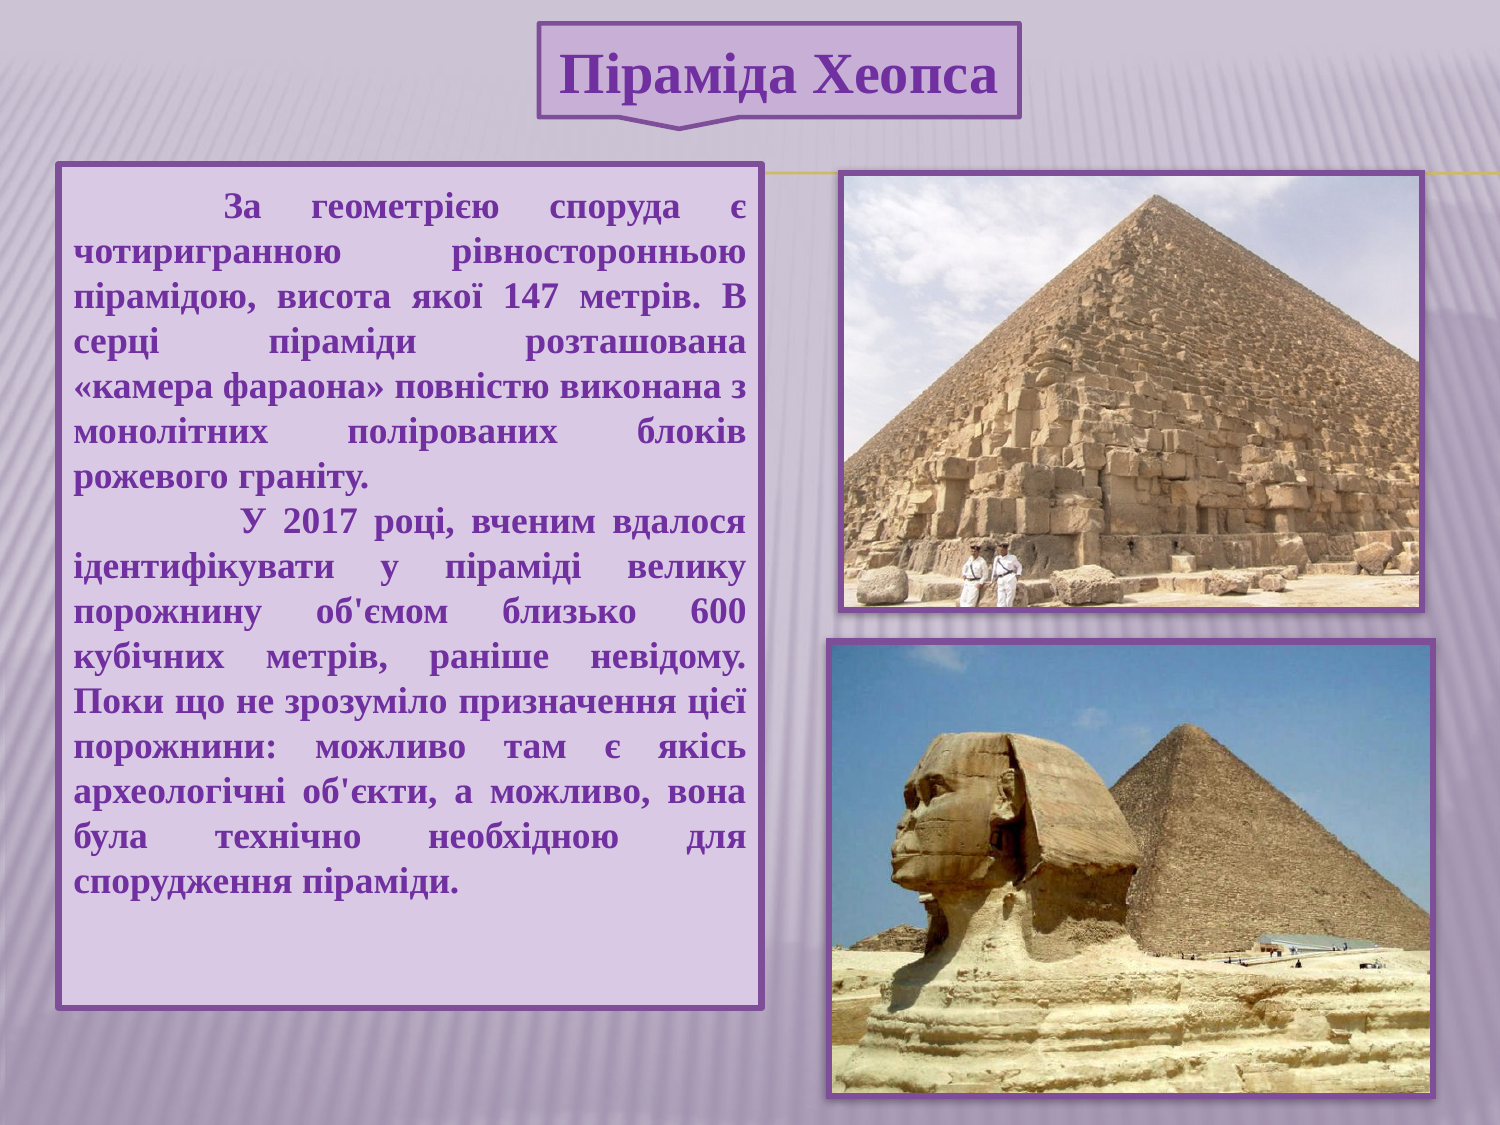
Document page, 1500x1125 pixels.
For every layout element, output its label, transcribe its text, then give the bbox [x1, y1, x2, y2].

text_box Піраміда Хеопса [537, 21, 1022, 131]
picture [831, 644, 1430, 1093]
picture [843, 175, 1420, 607]
text_box За геометрією споруда є чотиригранною рівносторонньою пірамідою, висота якої 147 метрів. В серці піраміди розташована «камера фараона» повністю виконана з монолітних полірованих блоків рожевого граніту. У 2017 році, вченим вдалося ідентифікувати у піраміді велику порожнину об'ємом близько 600 кубічних метрів, раніше невідому. Поки що не зрозуміло призначення цієї порожнини: можливо там є якісь археологічні об'єкти, а можливо, вона була технічно необхідною для спорудження піраміди. [57, 162, 763, 1009]
